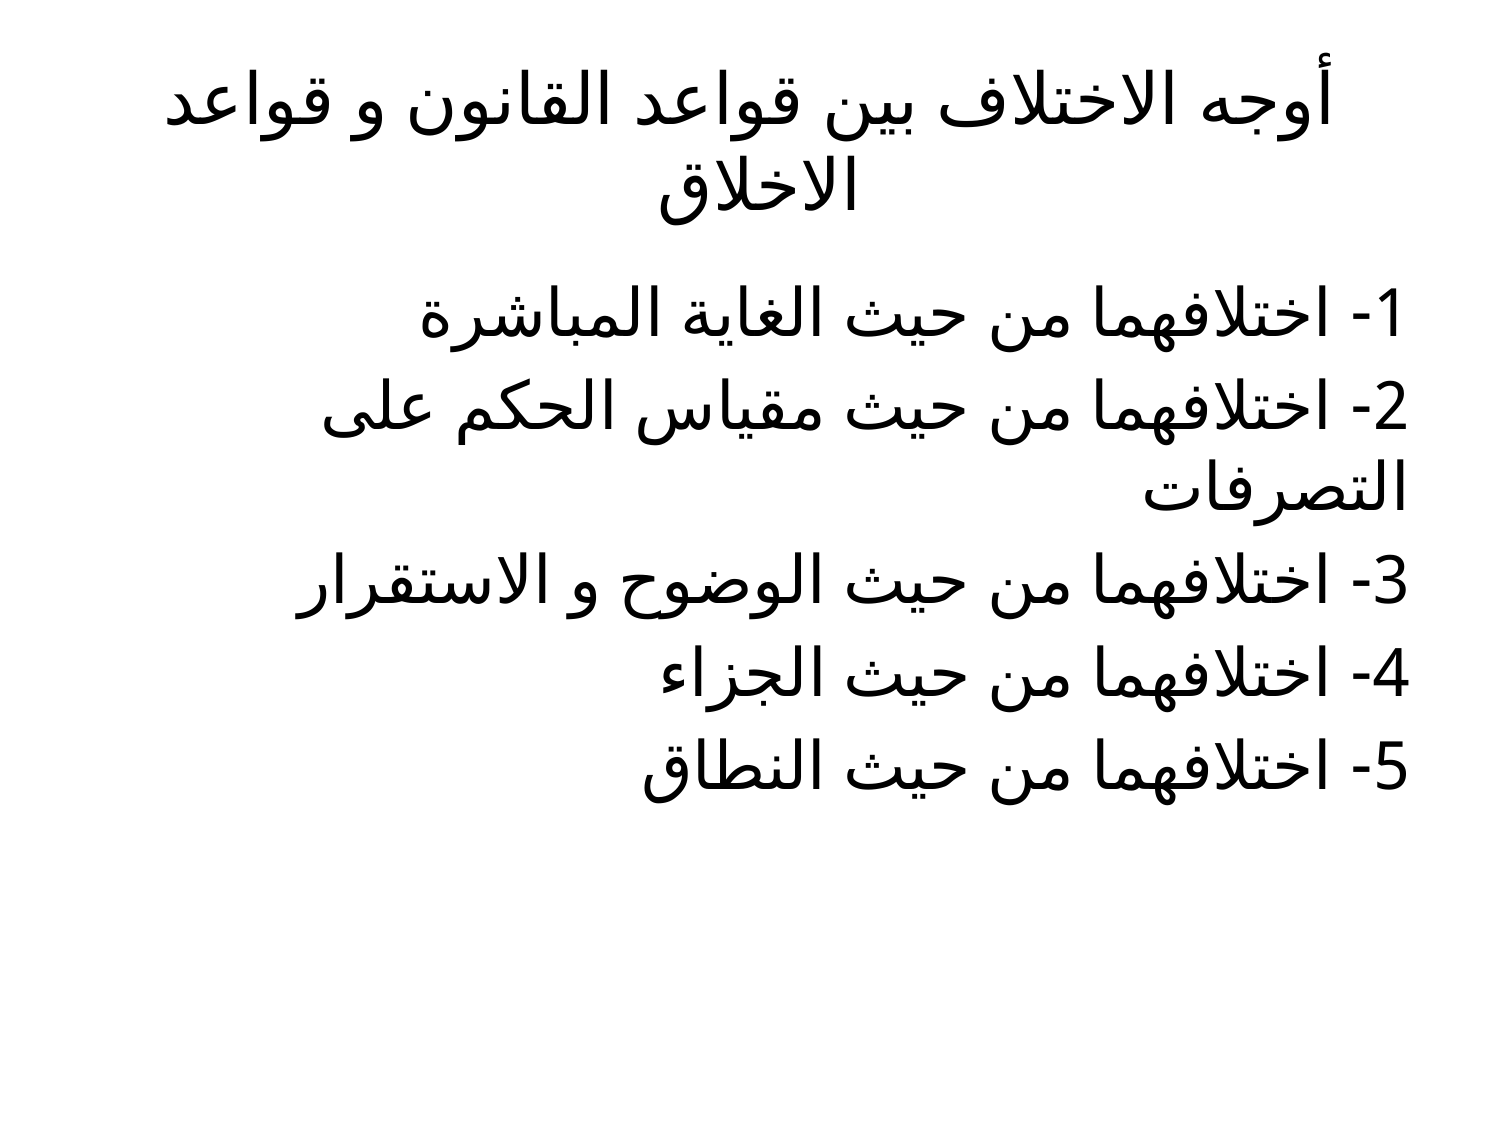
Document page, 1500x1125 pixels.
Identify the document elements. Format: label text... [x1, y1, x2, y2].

list 1- اختلافهما من حيث الغاية المباشرة 2- اختلافهما من حيث مقياس الحكم على التصرفات 3- اختلافهما من حيث الوضوح و الاستقرار 4- اختلافهما من حيث الجزاء 5- اختلافهما من حيث النطاق [75, 262, 1425, 1005]
title أوجه الاختلاف بين قواعد القانون و قواعد الاخلاق [75, 45, 1425, 233]
